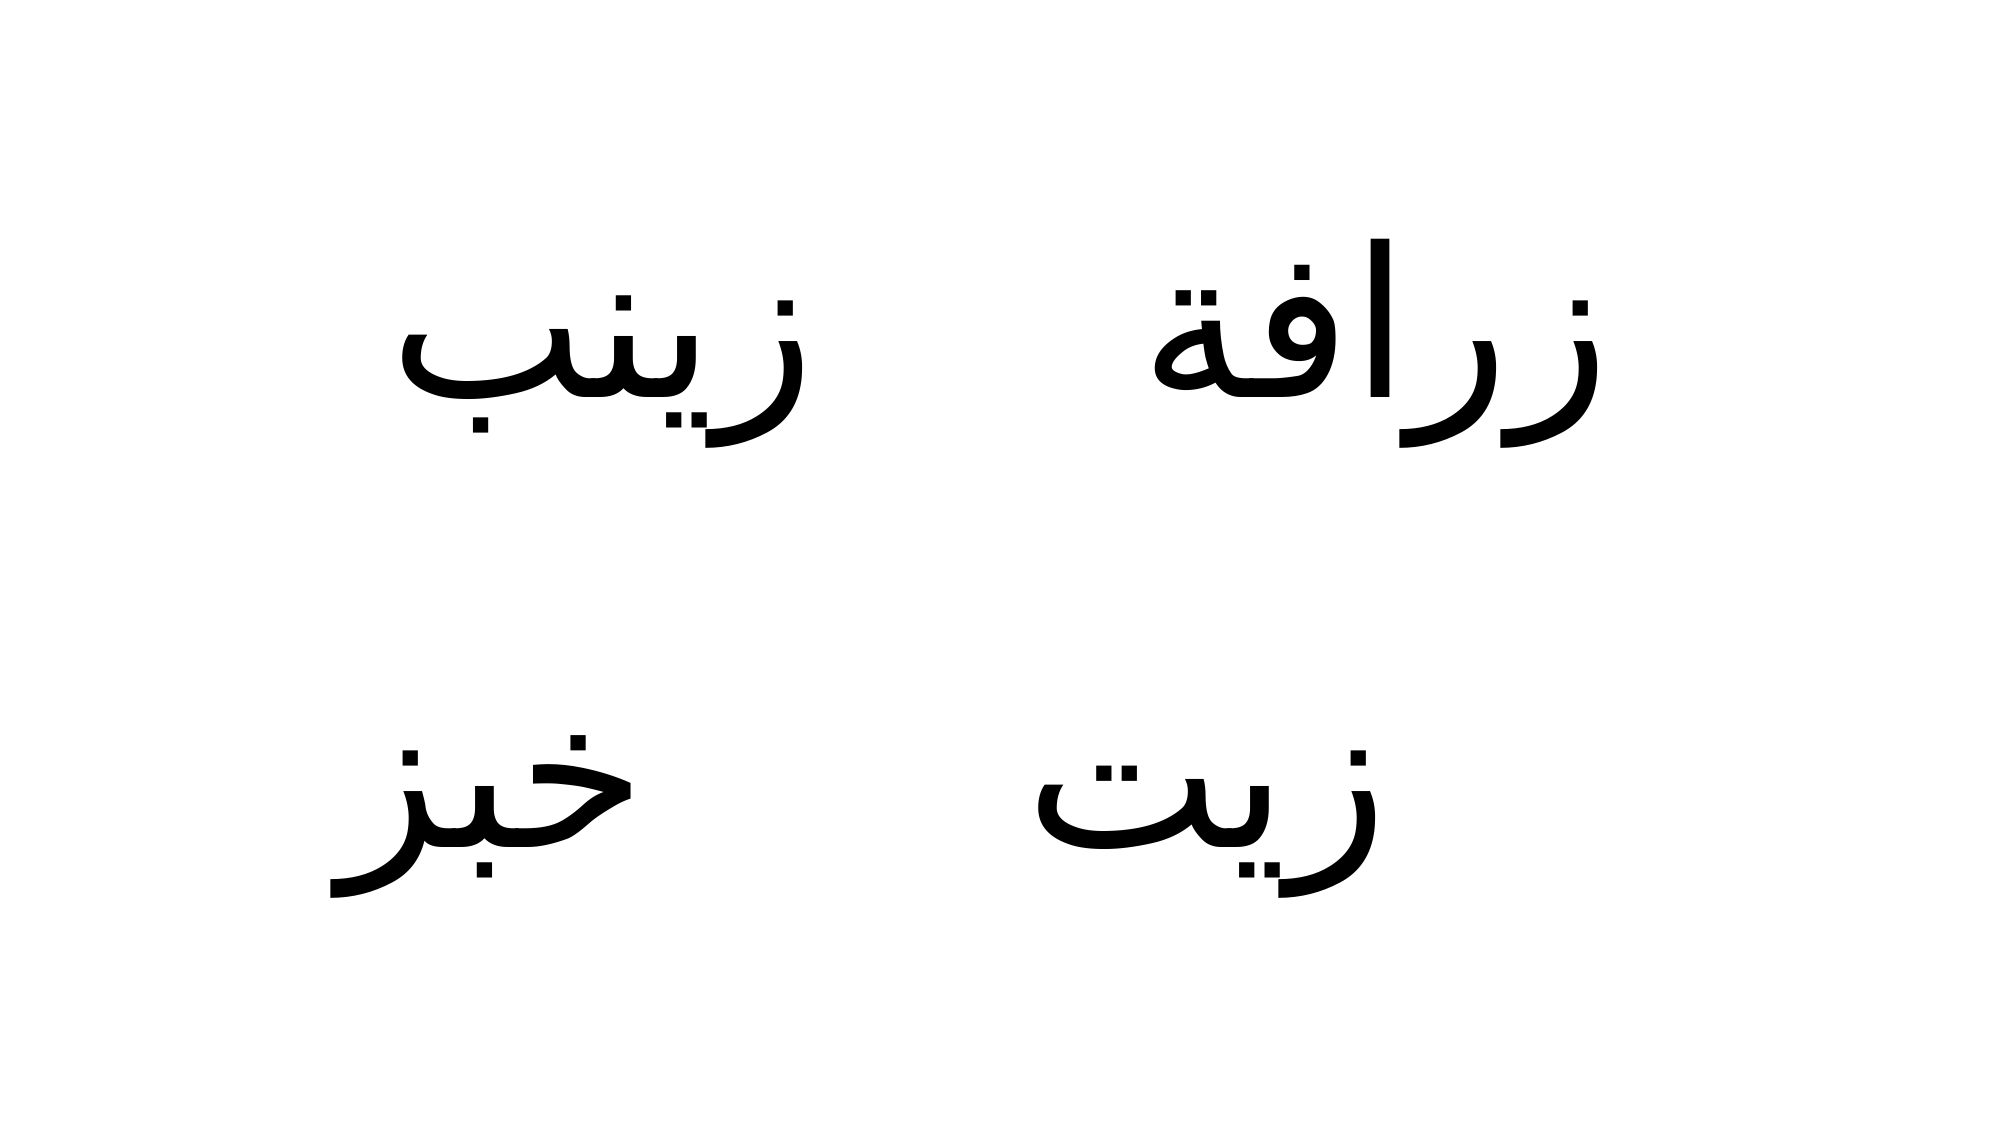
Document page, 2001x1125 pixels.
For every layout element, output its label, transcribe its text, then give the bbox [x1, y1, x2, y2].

title زرافة زينب زيت خبز [137, 59, 1863, 1050]
